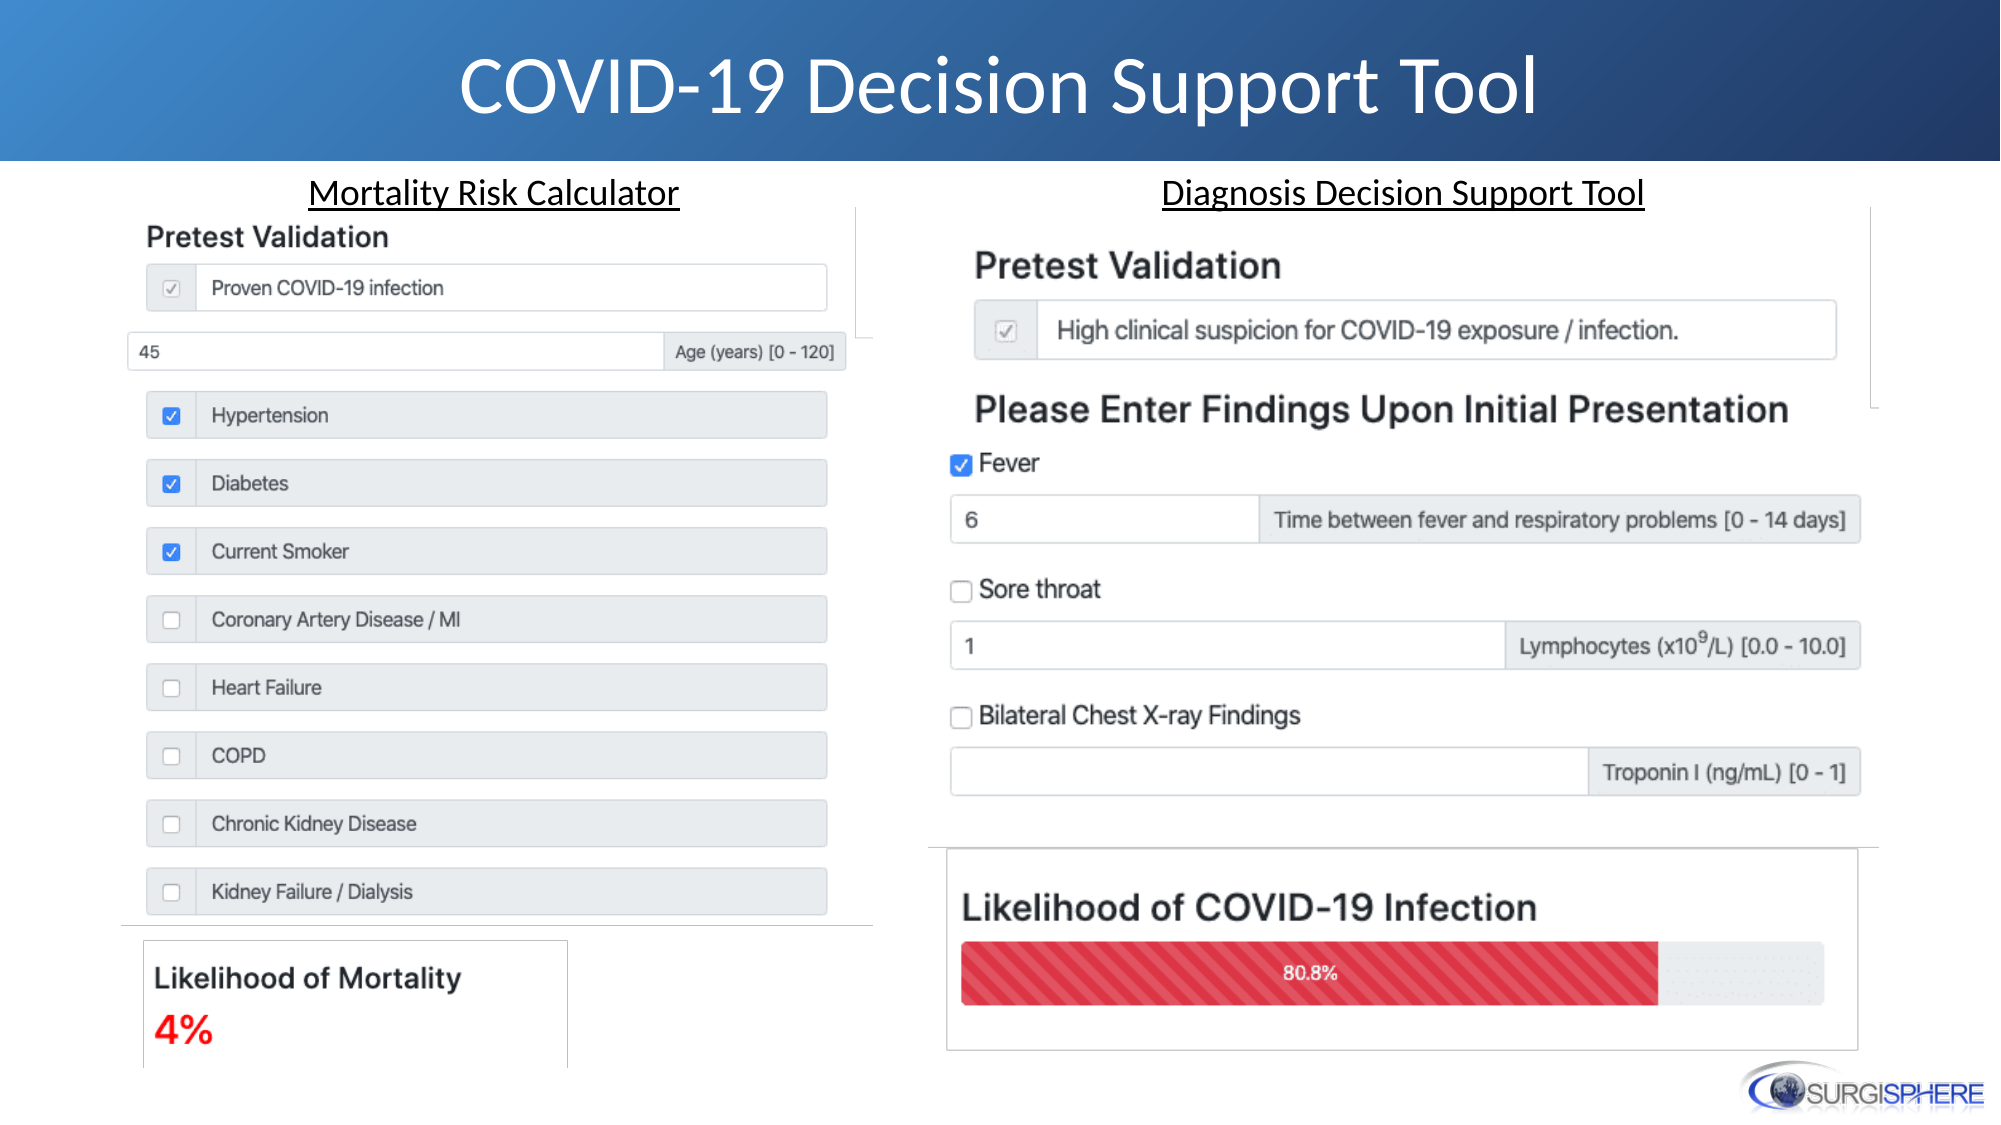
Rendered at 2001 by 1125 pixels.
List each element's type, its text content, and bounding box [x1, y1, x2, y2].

picture [928, 207, 1988, 1122]
picture [121, 207, 873, 1068]
text_box Diagnosis Decision Support Tool [1146, 160, 1661, 207]
text_box Mortality Risk Calculator [293, 160, 695, 207]
text_box COVID-19 Decision Support Tool [0, 0, 2000, 162]
